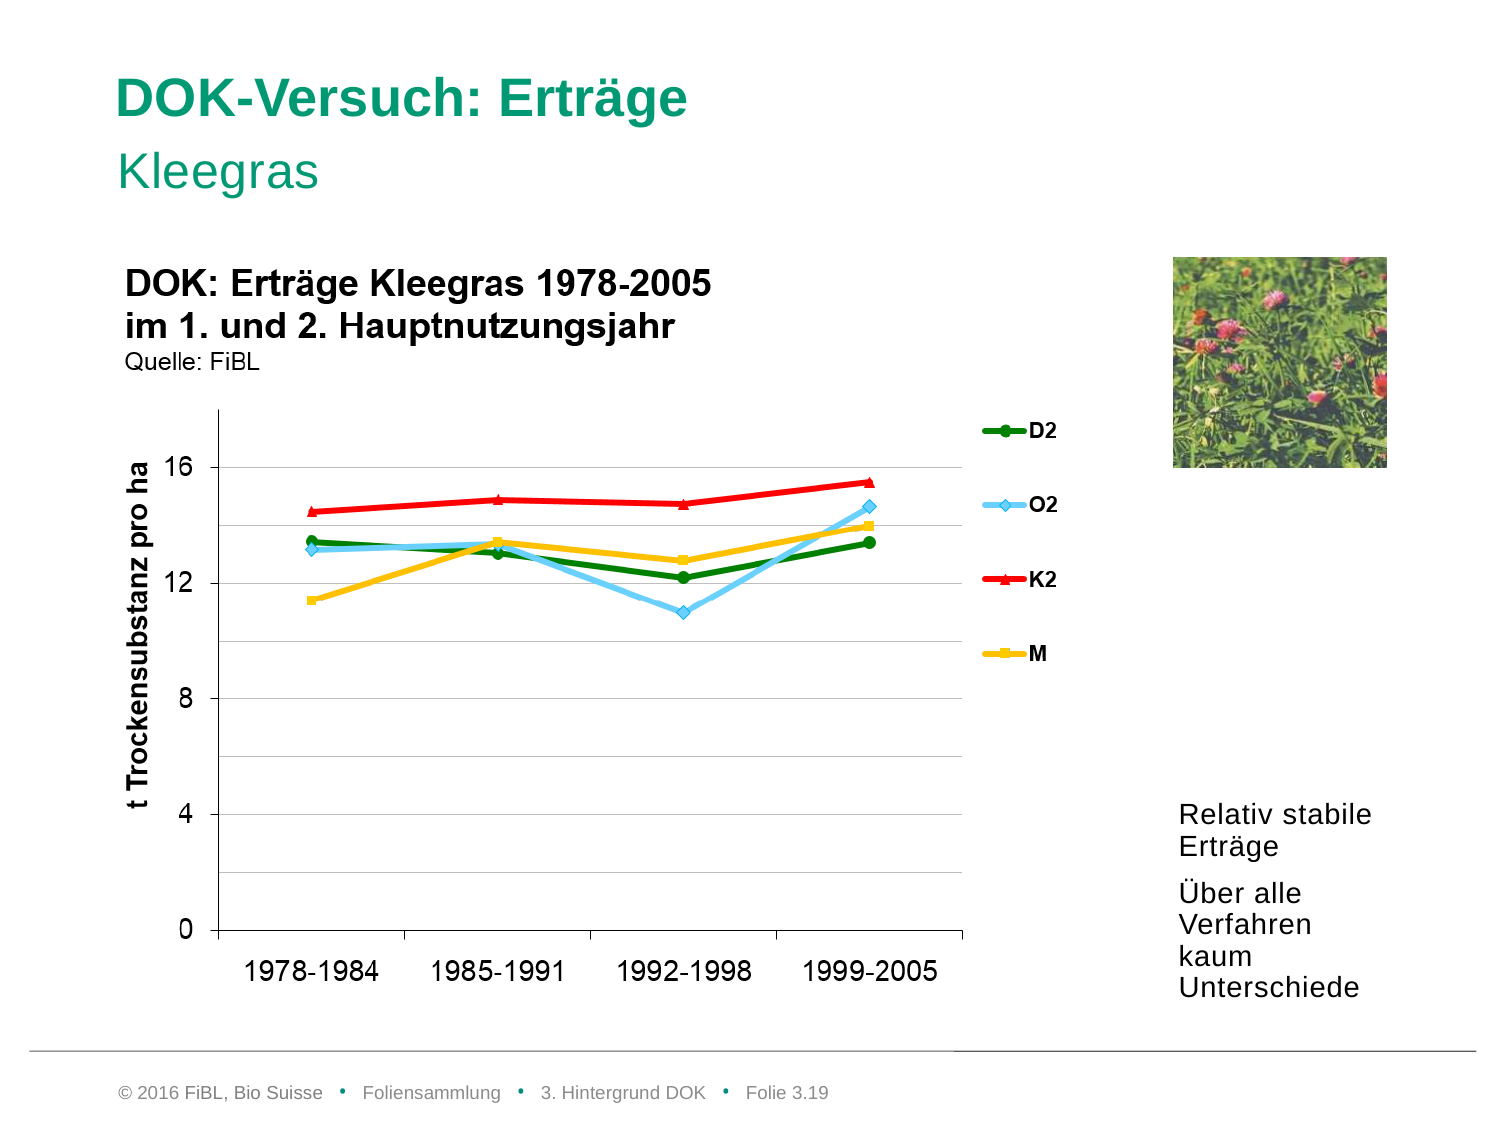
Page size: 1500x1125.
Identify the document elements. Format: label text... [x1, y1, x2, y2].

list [1173, 257, 1387, 468]
footer © 2016 FiBL, Bio Suisse • Foliensammlung • 3. Hintergrund DOK • Folie 3.18 [103, 1055, 1140, 1125]
list Relativ stabile Erträge Über alle Verfahren kaum Unterschiede [1163, 481, 1400, 1012]
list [117, 257, 1137, 1012]
title DOK-Versuch: Erträge [100, 59, 1397, 138]
list Kleegras [101, 137, 1397, 211]
